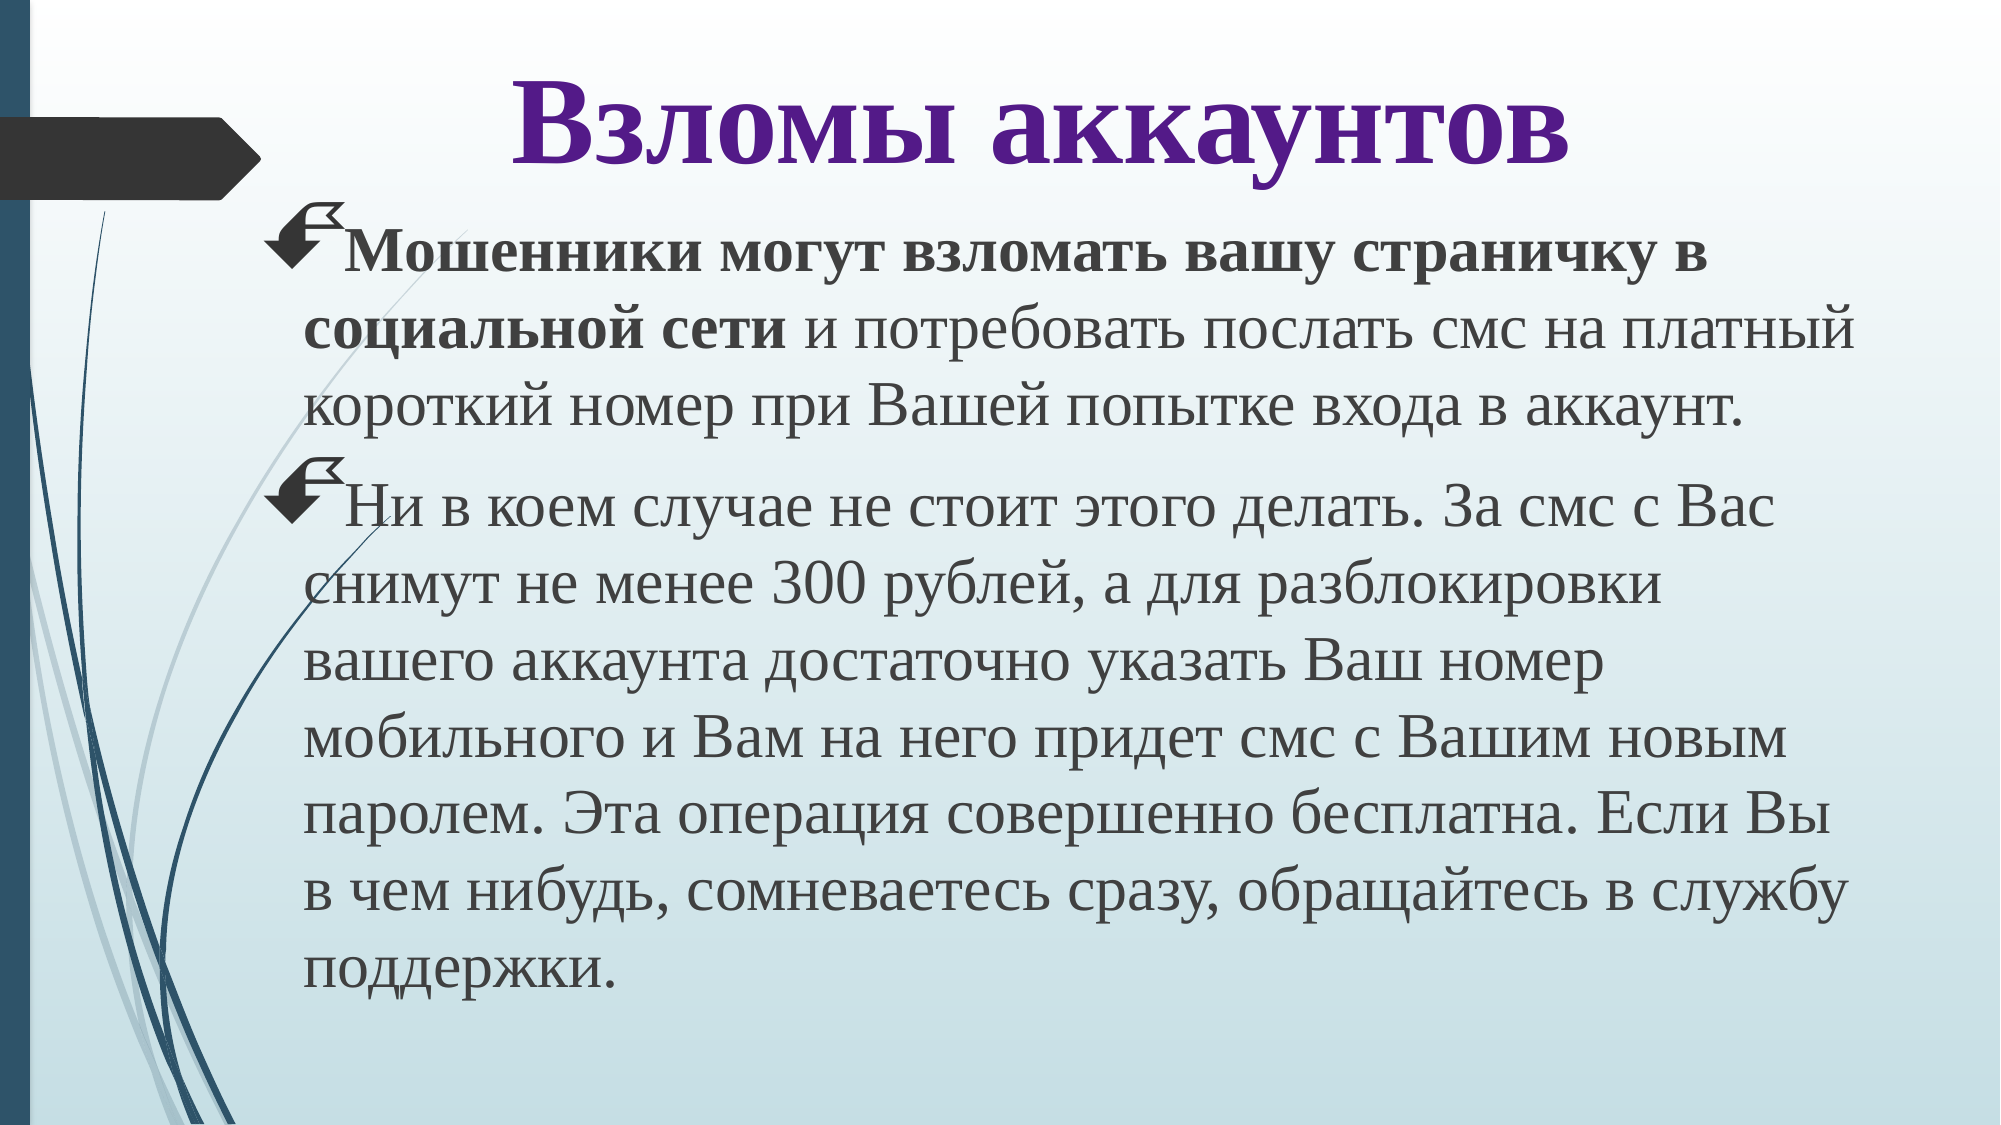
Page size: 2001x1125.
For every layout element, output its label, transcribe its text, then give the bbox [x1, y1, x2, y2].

title Взломы аккаунтов [220, 30, 1864, 197]
list Мошенники могут взломать вашу страничку в социальной сети и потребовать послать смс на платный короткий номер при Вашей попытке входа в аккаунт. Ни в коем случае не стоит этого делать. За смс с Вас снимут не менее 300 рублей, а для разблокировки вашего аккаунта достаточно указать Ваш номер мобильного и Вам на него придет смс с Вашим новым паролем. Эта операция совершенно бесплатна. Если Вы в чем нибудь, сомневаетесь сразу, обращайтесь в службу поддержки. [243, 196, 1887, 1076]
